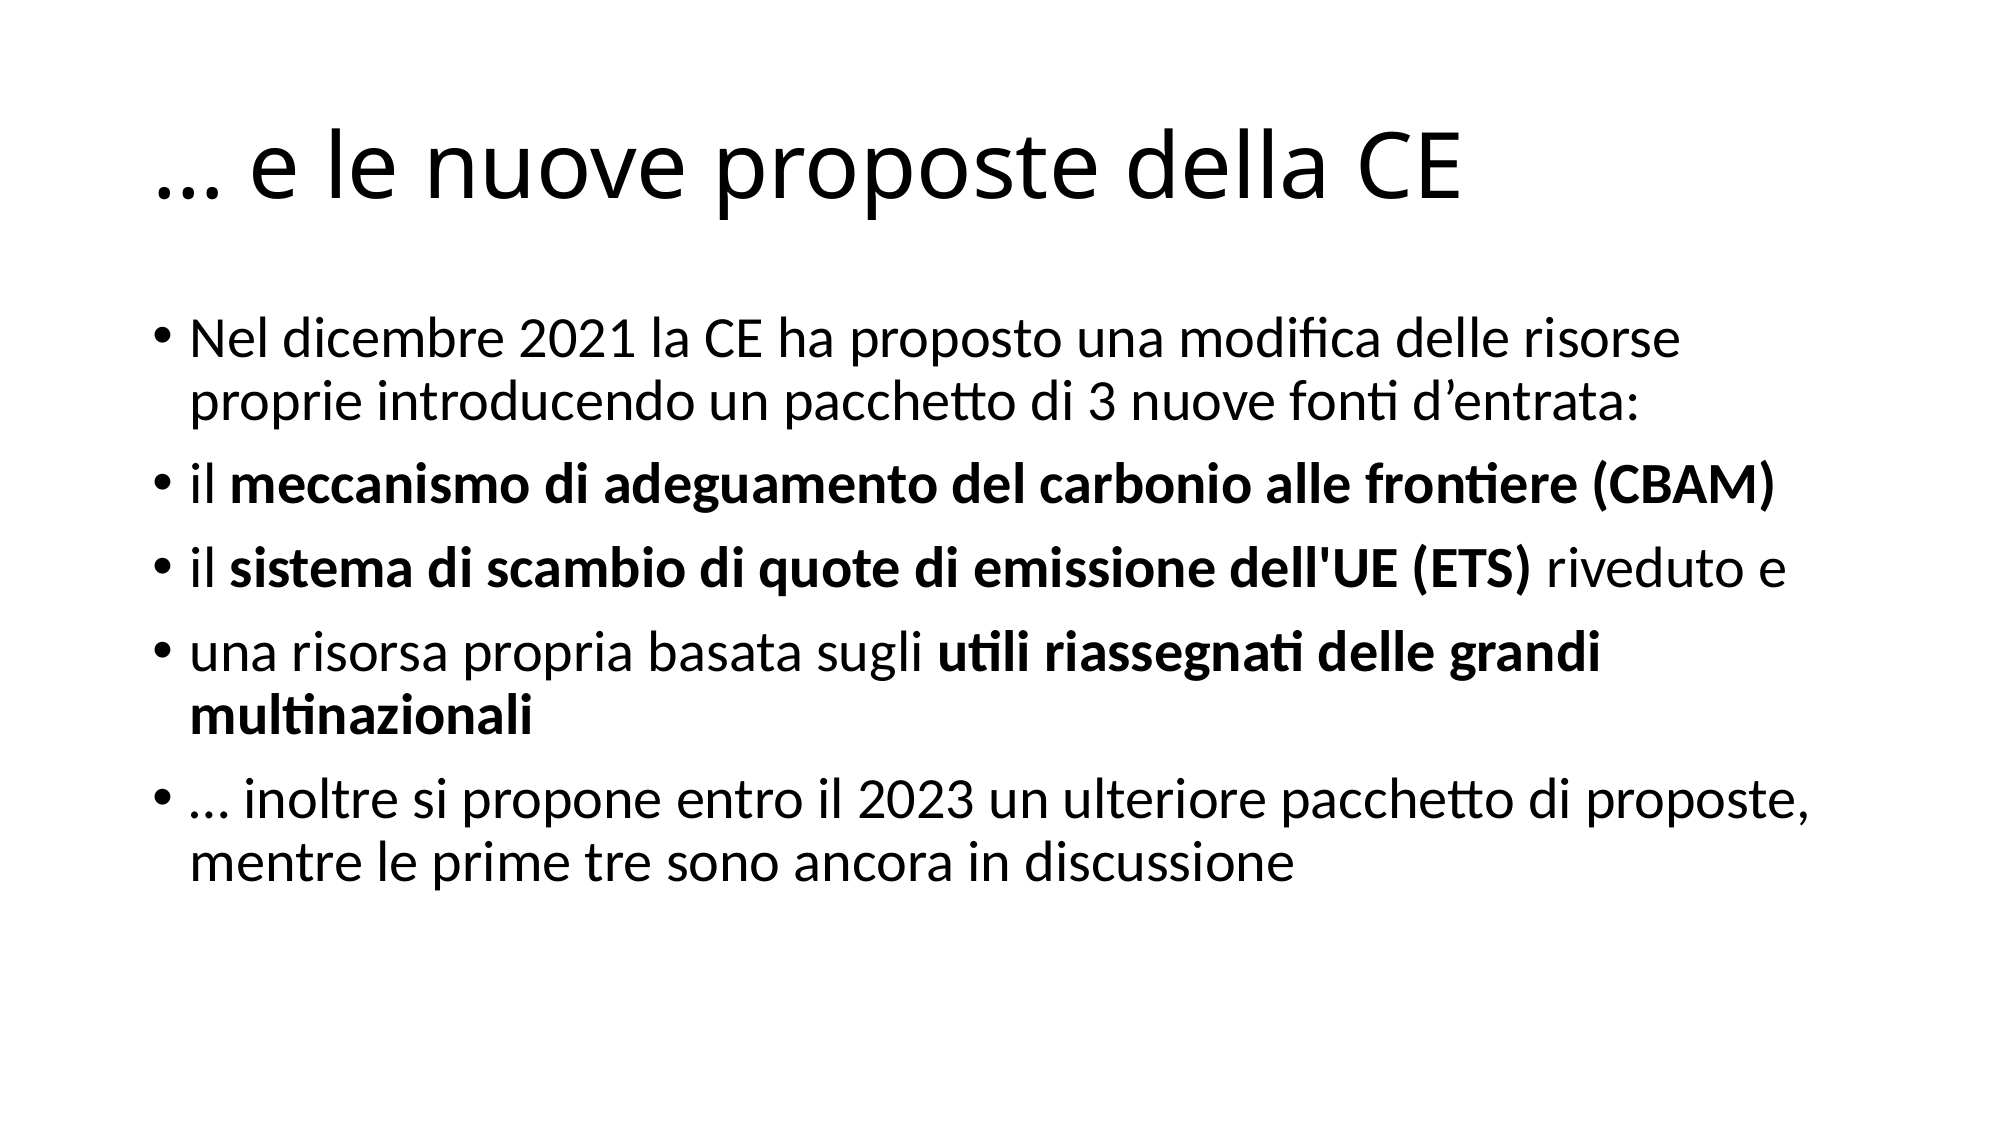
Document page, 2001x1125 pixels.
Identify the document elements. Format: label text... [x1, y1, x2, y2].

title … e le nuove proposte della CE [137, 59, 1863, 278]
list Nel dicembre 2021 la CE ha proposto una modifica delle risorse proprie introducendo un pacchetto di 3 nuove fonti d’entrata: il meccanismo di adeguamento del carbonio alle frontiere (CBAM) il sistema di scambio di quote di emissione dell'UE (ETS) riveduto e una risorsa propria basata sugli utili riassegnati delle grandi multinazionali … inoltre si propone entro il 2023 un ulteriore pacchetto di proposte, mentre le prime tre sono ancora in discussione [137, 299, 1863, 1014]
